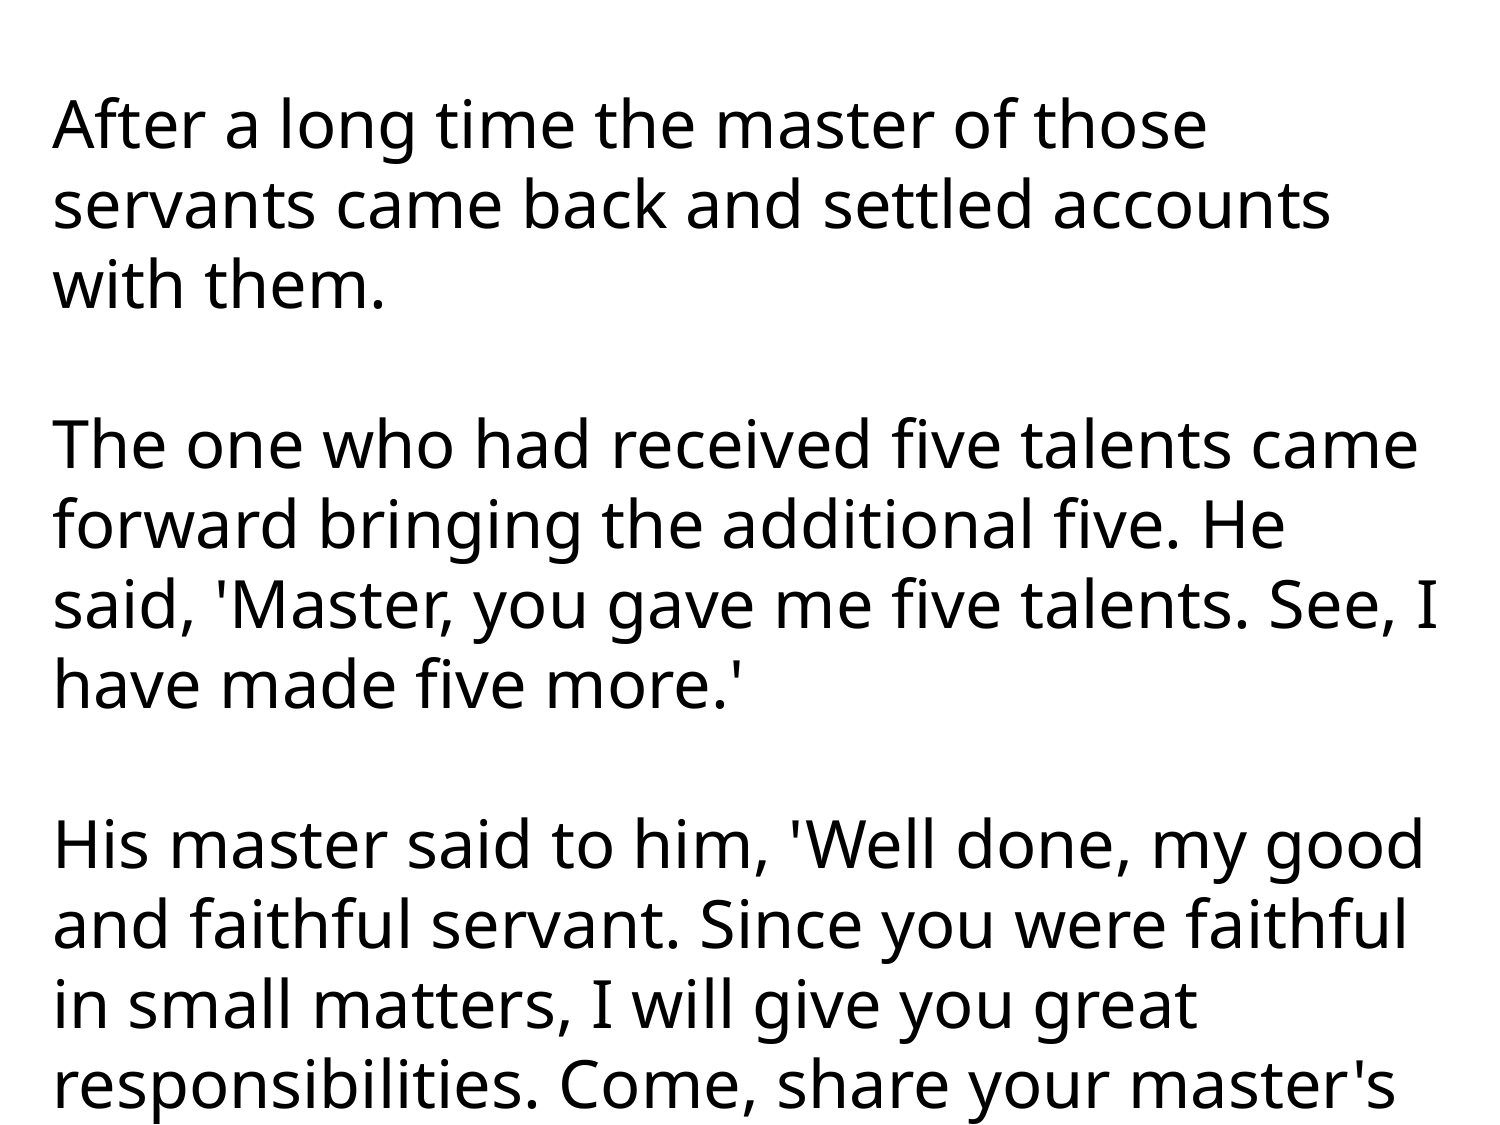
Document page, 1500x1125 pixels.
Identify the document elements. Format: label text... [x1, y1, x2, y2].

text_box After a long time the master of those servants came back and settled accounts with them. The one who had received five talents came forward bringing the additional five. He said, 'Master, you gave me five talents. See, I have made five more.' His master said to him, 'Well done, my good and faithful servant. Since you were faithful in small matters, I will give you great responsibilities. Come, share your master's joy.' [37, 74, 1463, 1125]
